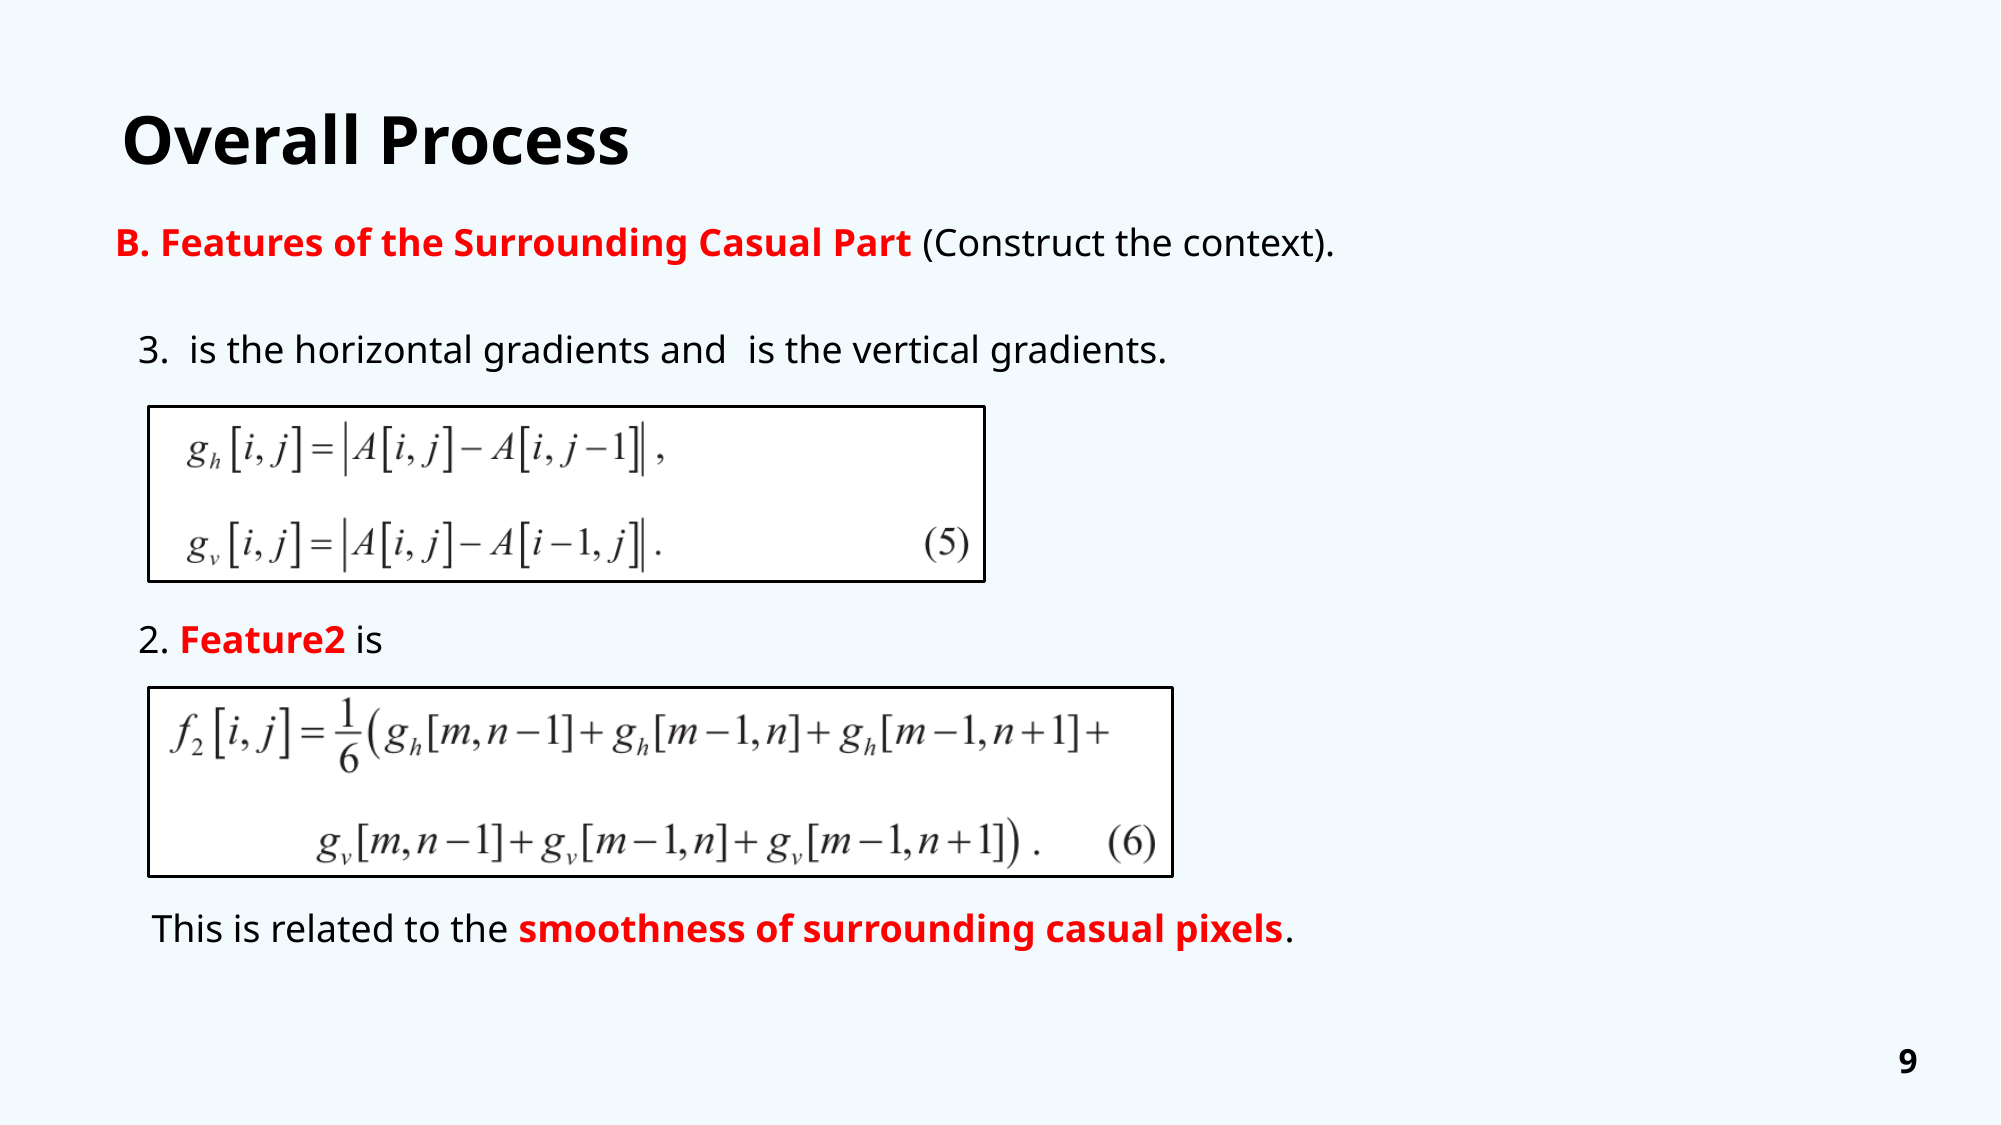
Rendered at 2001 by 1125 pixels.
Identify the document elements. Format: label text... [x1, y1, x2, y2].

text_box B. Features of the Surrounding Casual Part (Construct the context). [100, 211, 1351, 272]
text_box This is related to the smoothness of surrounding casual pixels. [136, 897, 1310, 958]
slide_number 9 [1881, 1033, 1933, 1094]
text_box 2. Feature2 is [123, 608, 410, 668]
picture [149, 688, 1172, 875]
picture [149, 407, 983, 580]
text_box Overall Process [106, 90, 655, 186]
